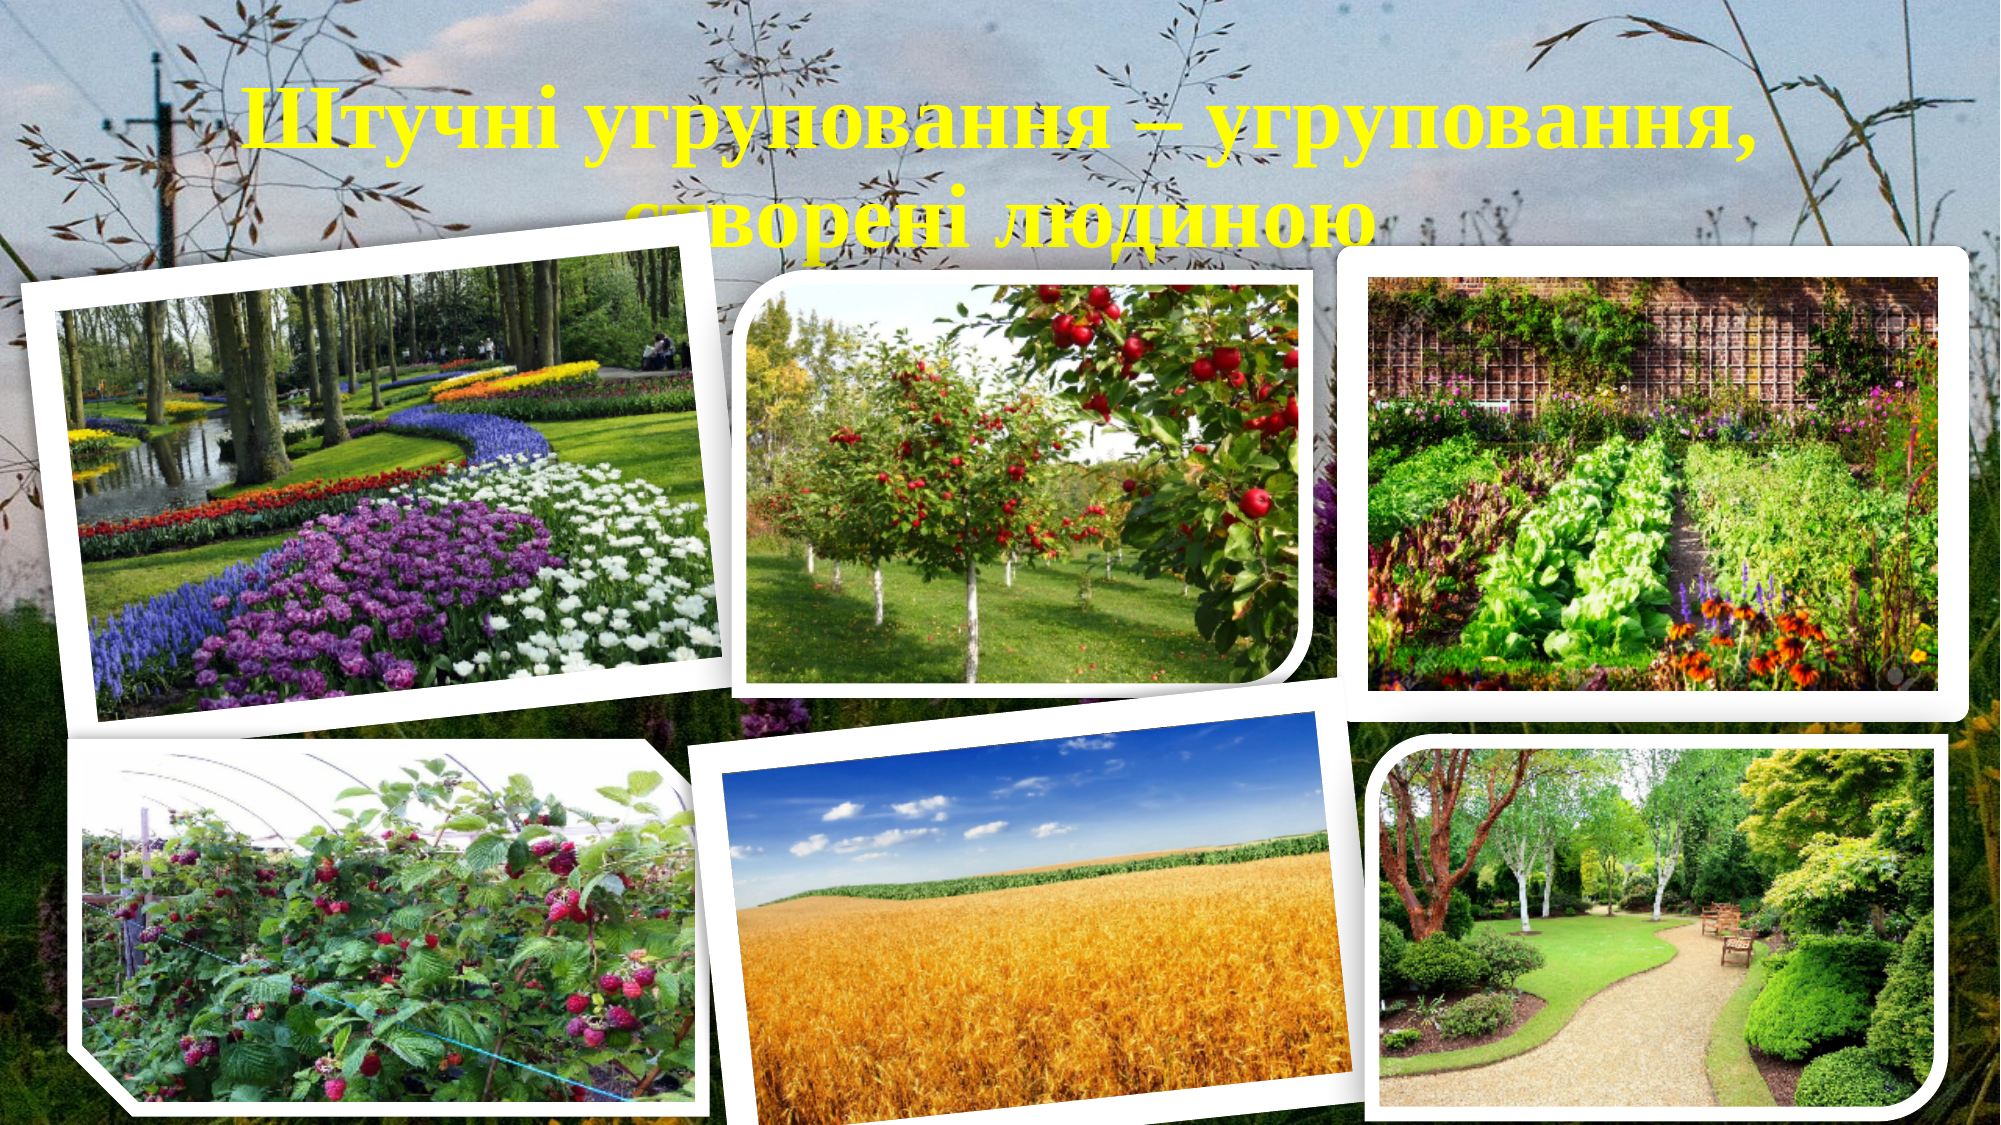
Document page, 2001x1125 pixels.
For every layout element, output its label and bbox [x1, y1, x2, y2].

picture [0, 0, 2000, 1125]
list [74, 277, 703, 691]
